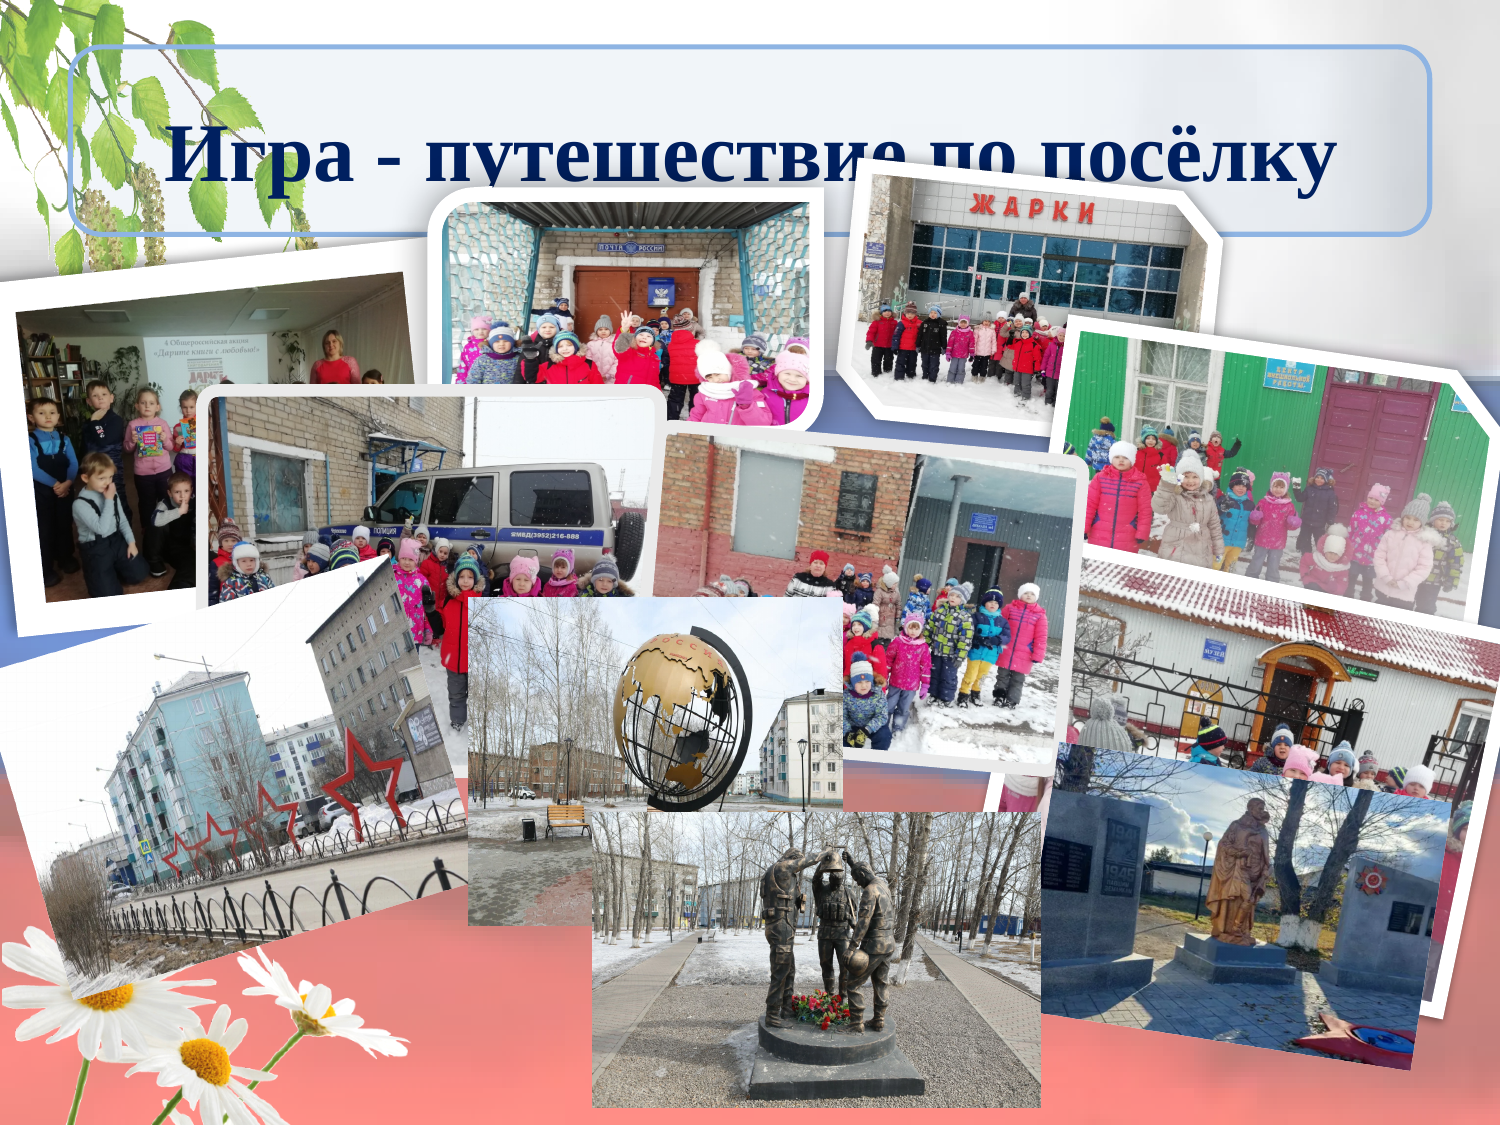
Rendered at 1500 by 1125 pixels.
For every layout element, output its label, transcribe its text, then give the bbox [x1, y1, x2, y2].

title Игра - путешествие по посёлку [76, 54, 1427, 243]
picture [0, 174, 1500, 1125]
